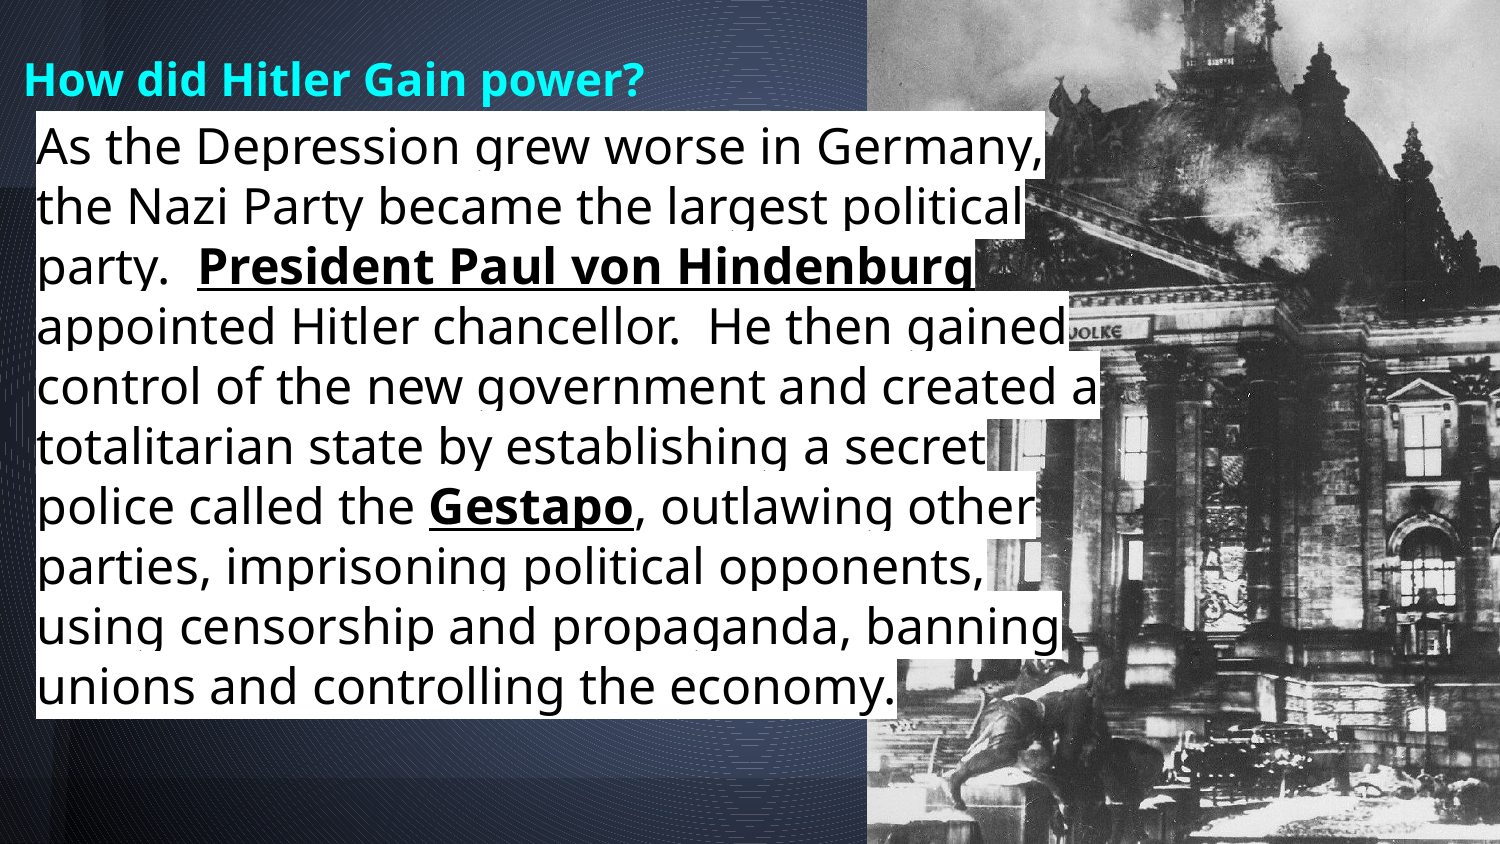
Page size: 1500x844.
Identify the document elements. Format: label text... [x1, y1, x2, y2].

picture [866, 0, 1500, 844]
list As the Depression grew worse in Germany, the Nazi Party became the largest political party. President Paul von Hindenburg appointed Hitler chancellor. He then gained control of the new government and created a totalitarian state by establishing a secret police called the Gestapo, outlawing other parties, imprisoning political opponents, using censorship and propaganda, banning unions and controlling the economy. [21, 99, 861, 310]
title How did Hitler Gain power? [7, 0, 864, 122]
